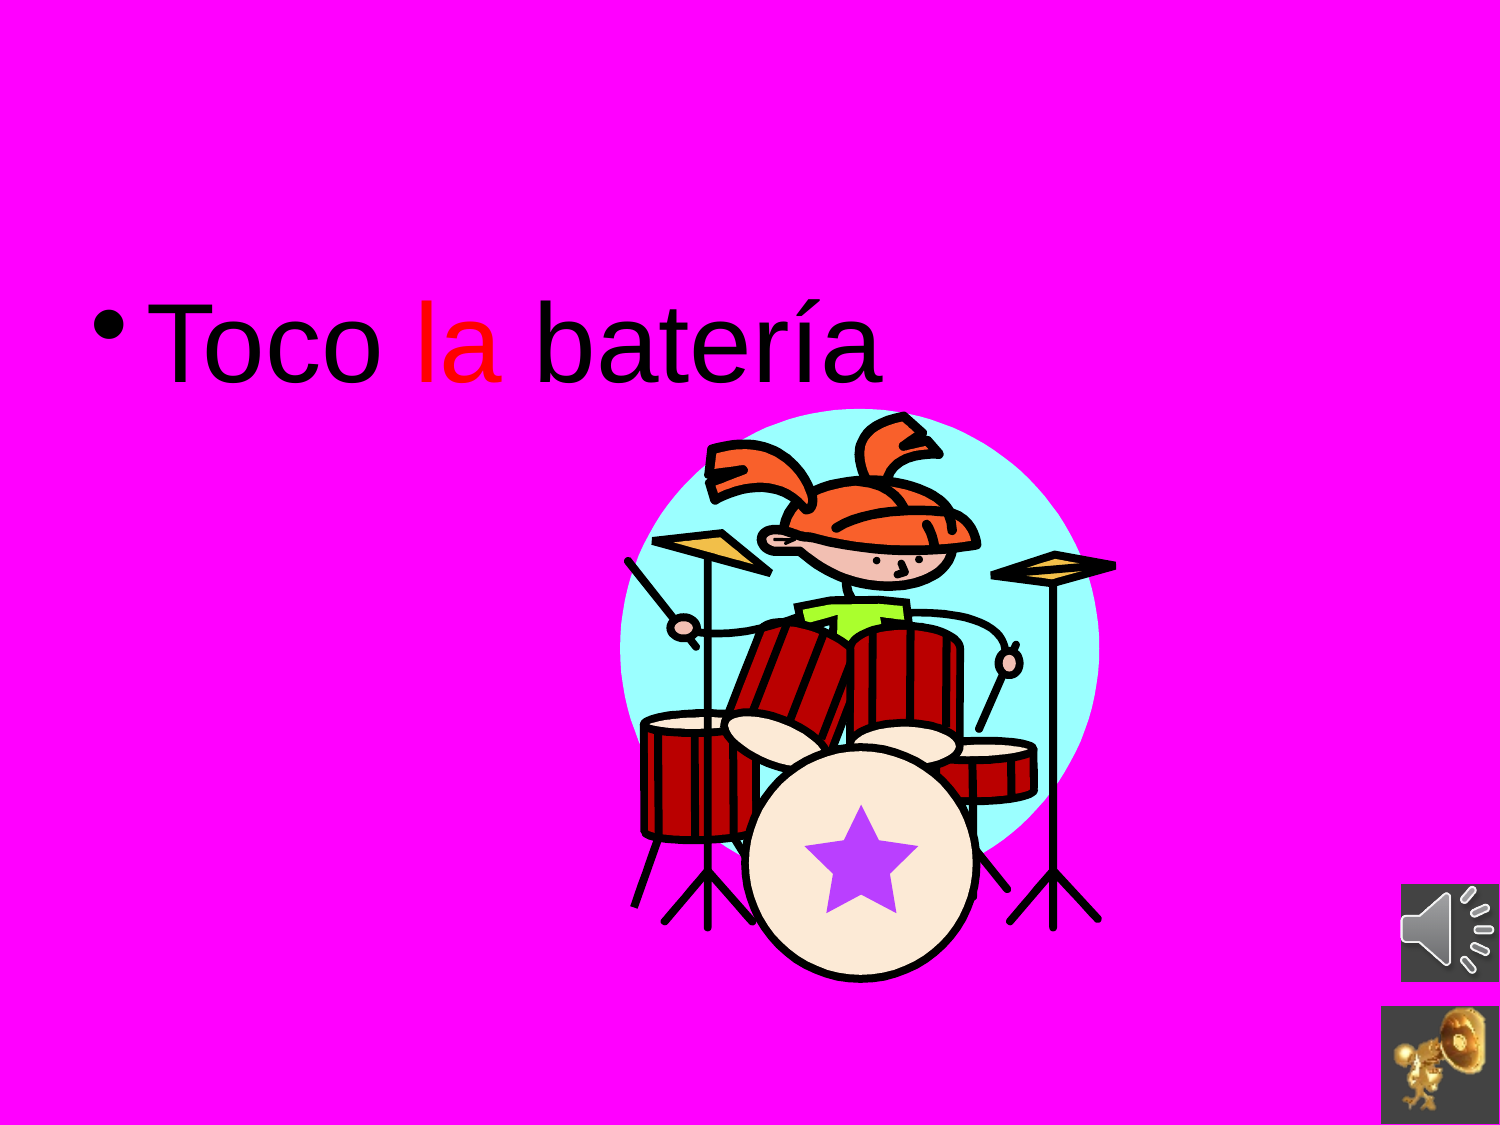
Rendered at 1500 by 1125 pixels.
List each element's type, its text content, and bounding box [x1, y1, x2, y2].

list Toco la batería [75, 262, 1425, 1005]
picture [1379, 1004, 1500, 1125]
picture [620, 408, 1117, 983]
picture [1399, 882, 1500, 983]
